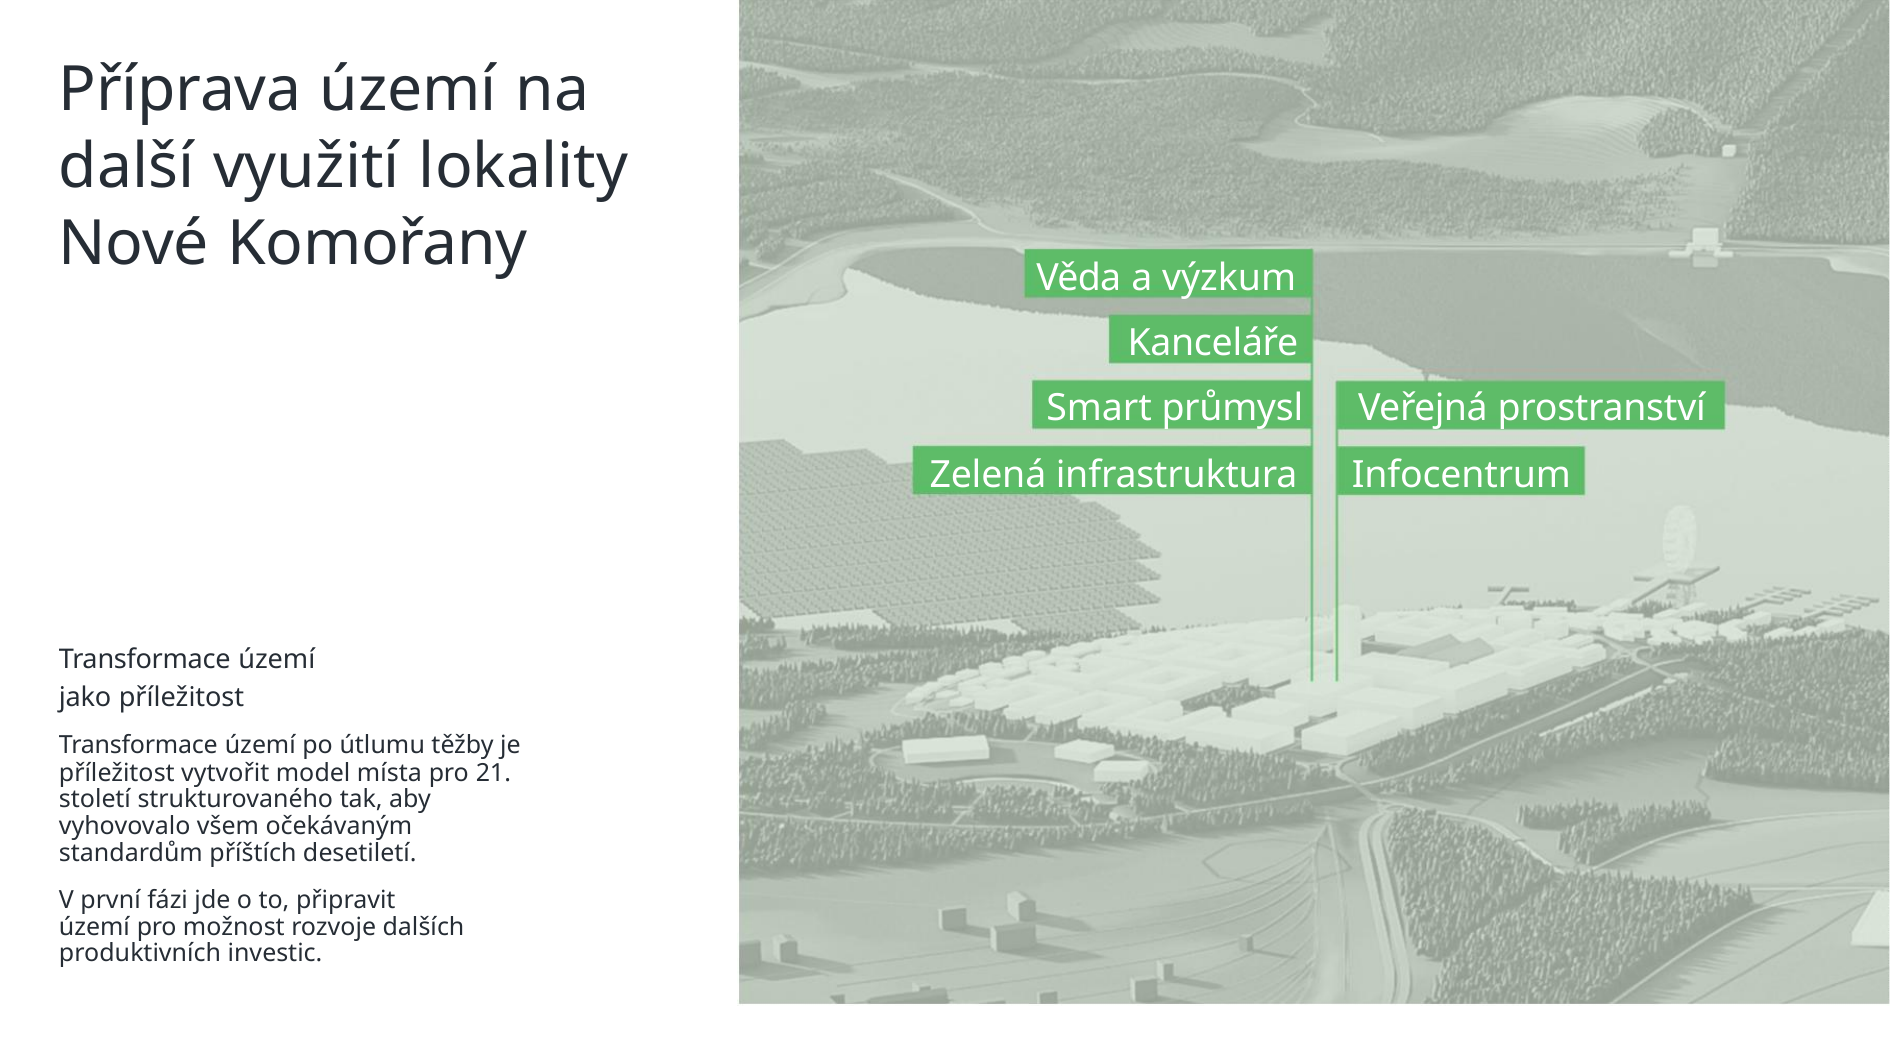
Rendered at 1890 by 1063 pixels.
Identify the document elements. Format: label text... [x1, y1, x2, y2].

text_box V první fázi jde o to, připravit území pro možnost rozvoje dalších produktivních investic. [59, 886, 473, 967]
text_box Příprava území na další využití lokality Nové Komořany [58, 39, 661, 278]
text_box Věda a výzkum [1036, 248, 1326, 298]
text_box Transformace území jako příležitost [59, 637, 337, 712]
text_box Kanceláře [1127, 314, 1327, 363]
text_box [737, 0, 1890, 1006]
text_box Smart průmysl Veřejná prostranství Zelená infrastruktura Infocentrum [929, 379, 1734, 495]
text_box Transformace území po útlumu těžby je příležitost vytvořit model místa pro 21. století strukturovaného tak, aby vyhovovalo všem očekávaným standardům příštích desetiletí. [59, 732, 530, 867]
